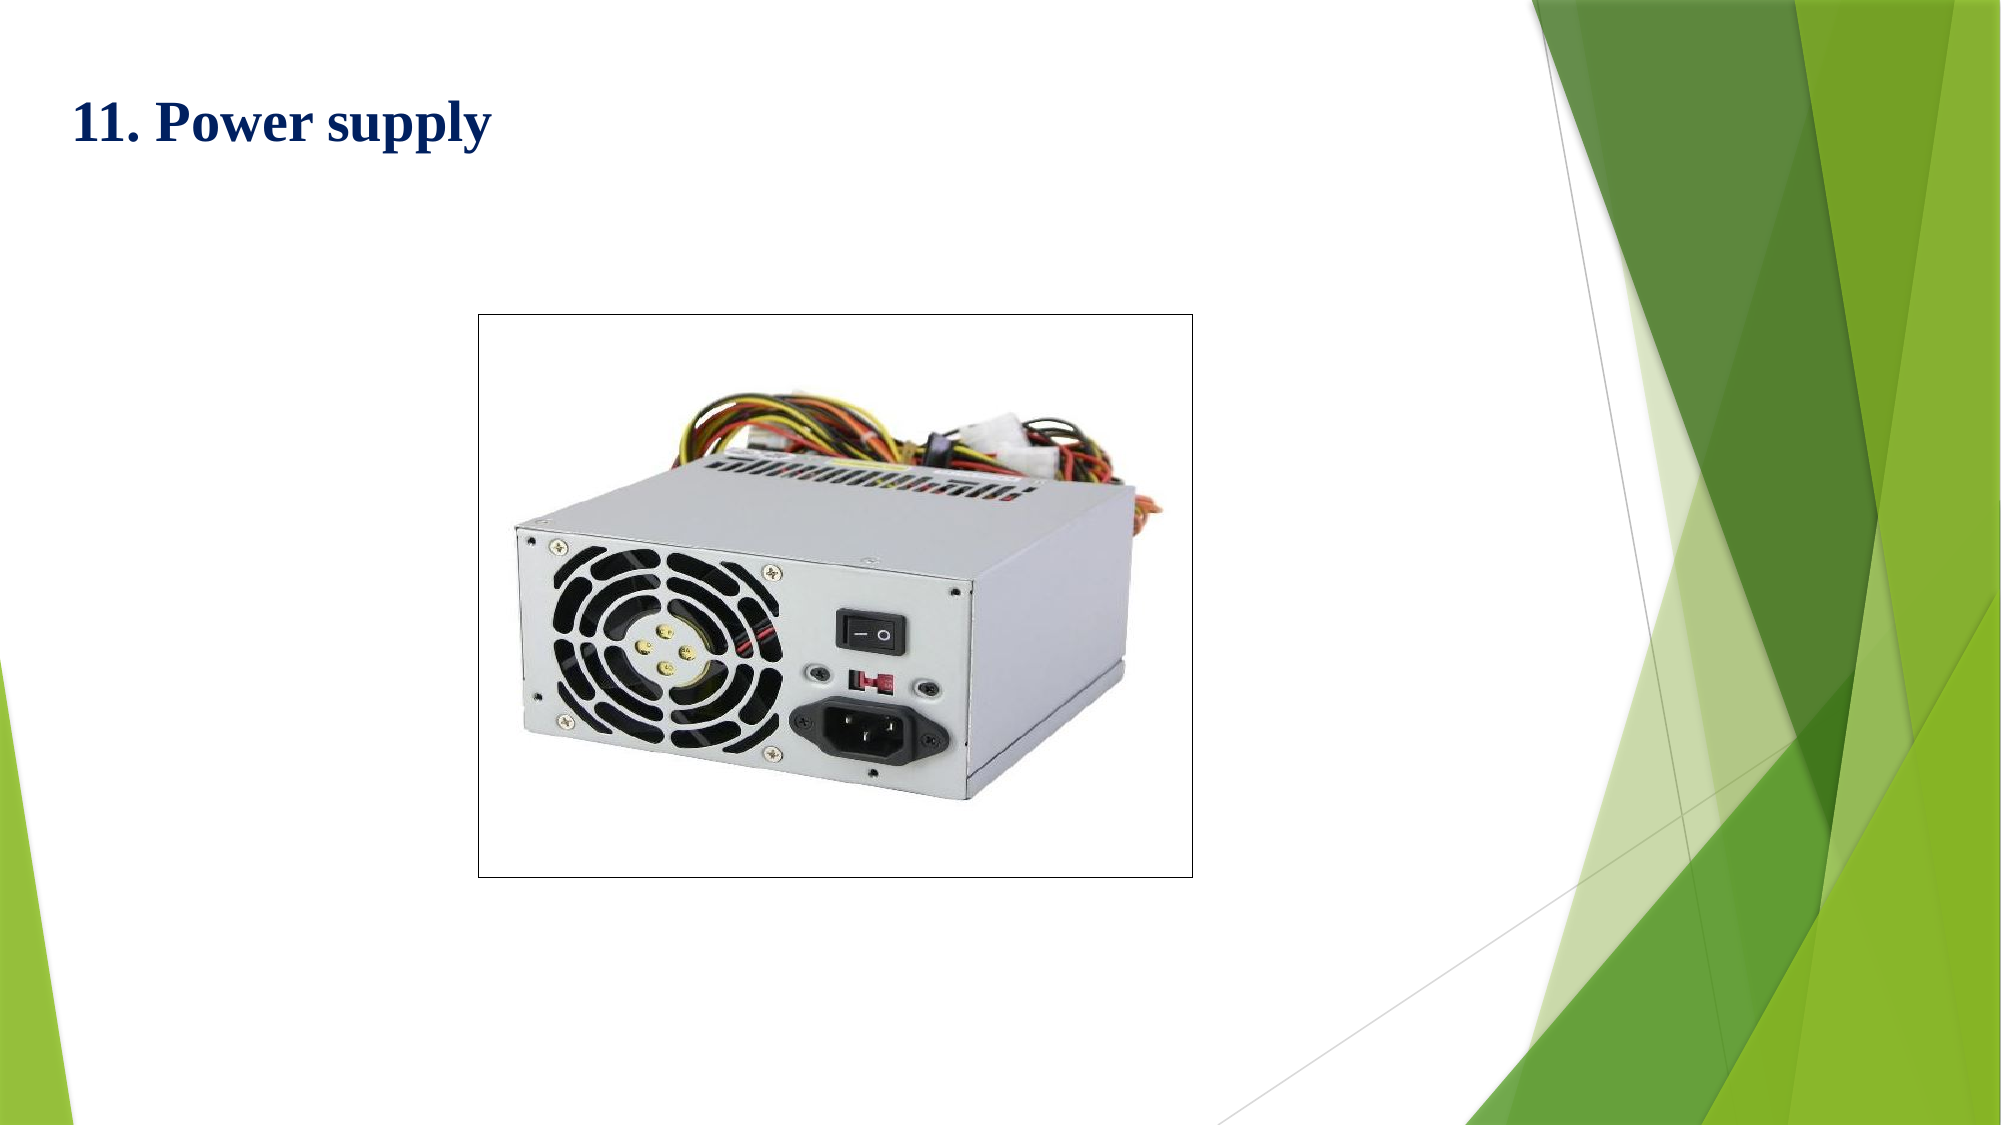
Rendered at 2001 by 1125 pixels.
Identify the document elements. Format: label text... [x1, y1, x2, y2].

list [478, 313, 1193, 878]
title 11. Power supply [0, 75, 509, 294]
